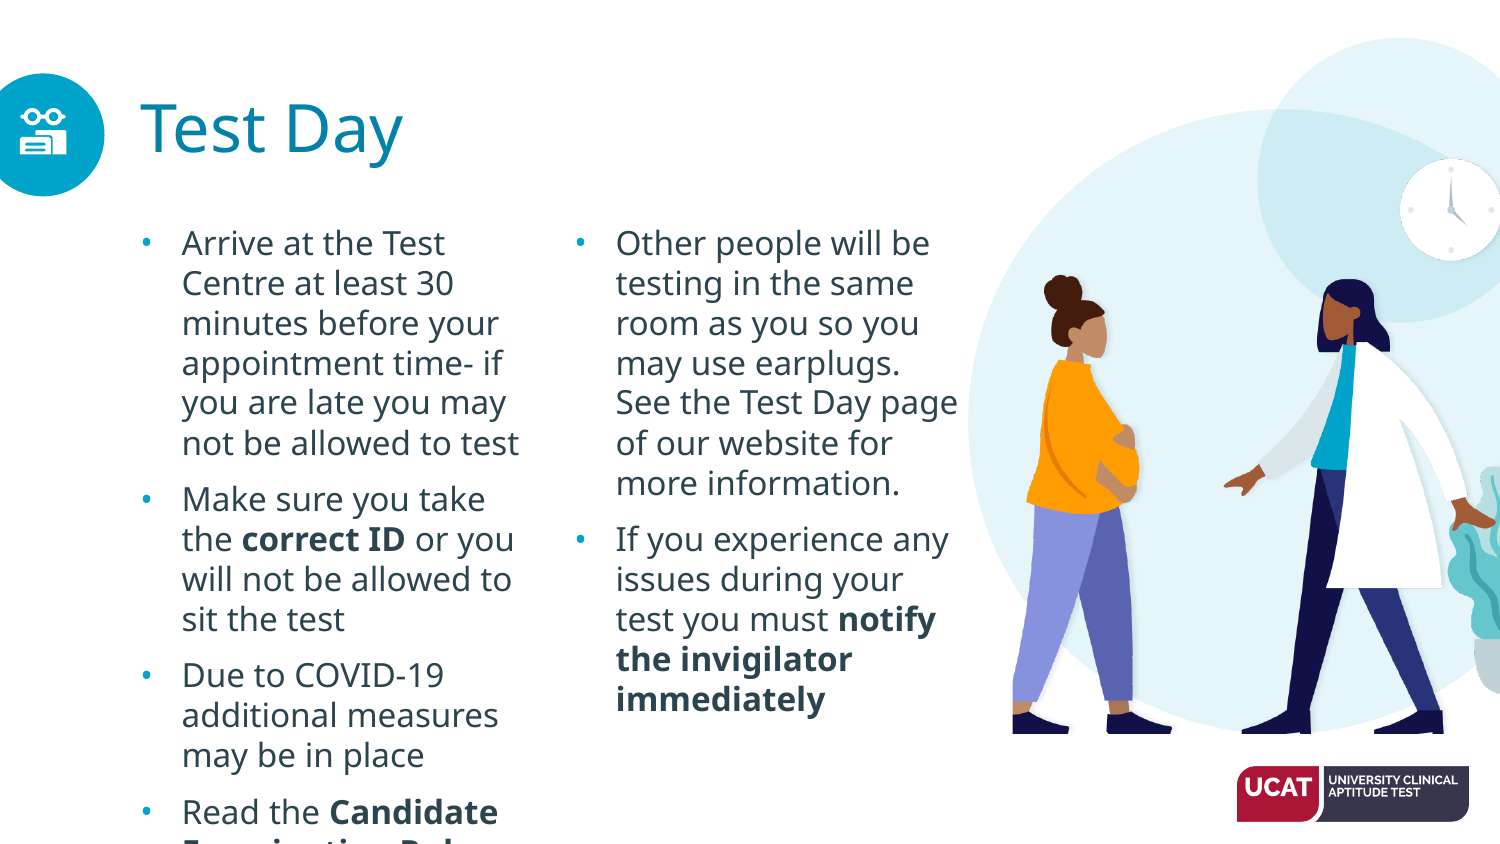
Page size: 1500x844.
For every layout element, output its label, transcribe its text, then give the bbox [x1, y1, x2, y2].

title Test Day [140, 69, 1224, 193]
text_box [19, 107, 67, 155]
picture [1012, 159, 1500, 734]
list Other people will be testing in the same room as you so you may use earplugs. See the Test Day page of our website for more information. If you experience any issues during your test you must notify the invigilator immediately [574, 222, 960, 761]
picture [1237, 766, 1469, 822]
list Arrive at the Test Centre at least 30 minutes before your appointment time- if you are late you may not be allowed to test Make sure you take the correct ID or you will not be allowed to sit the test Due to COVID-19 additional measures may be in place Read the Candidate Examination Rules carefully [140, 222, 546, 774]
text_box [0, 73, 105, 197]
